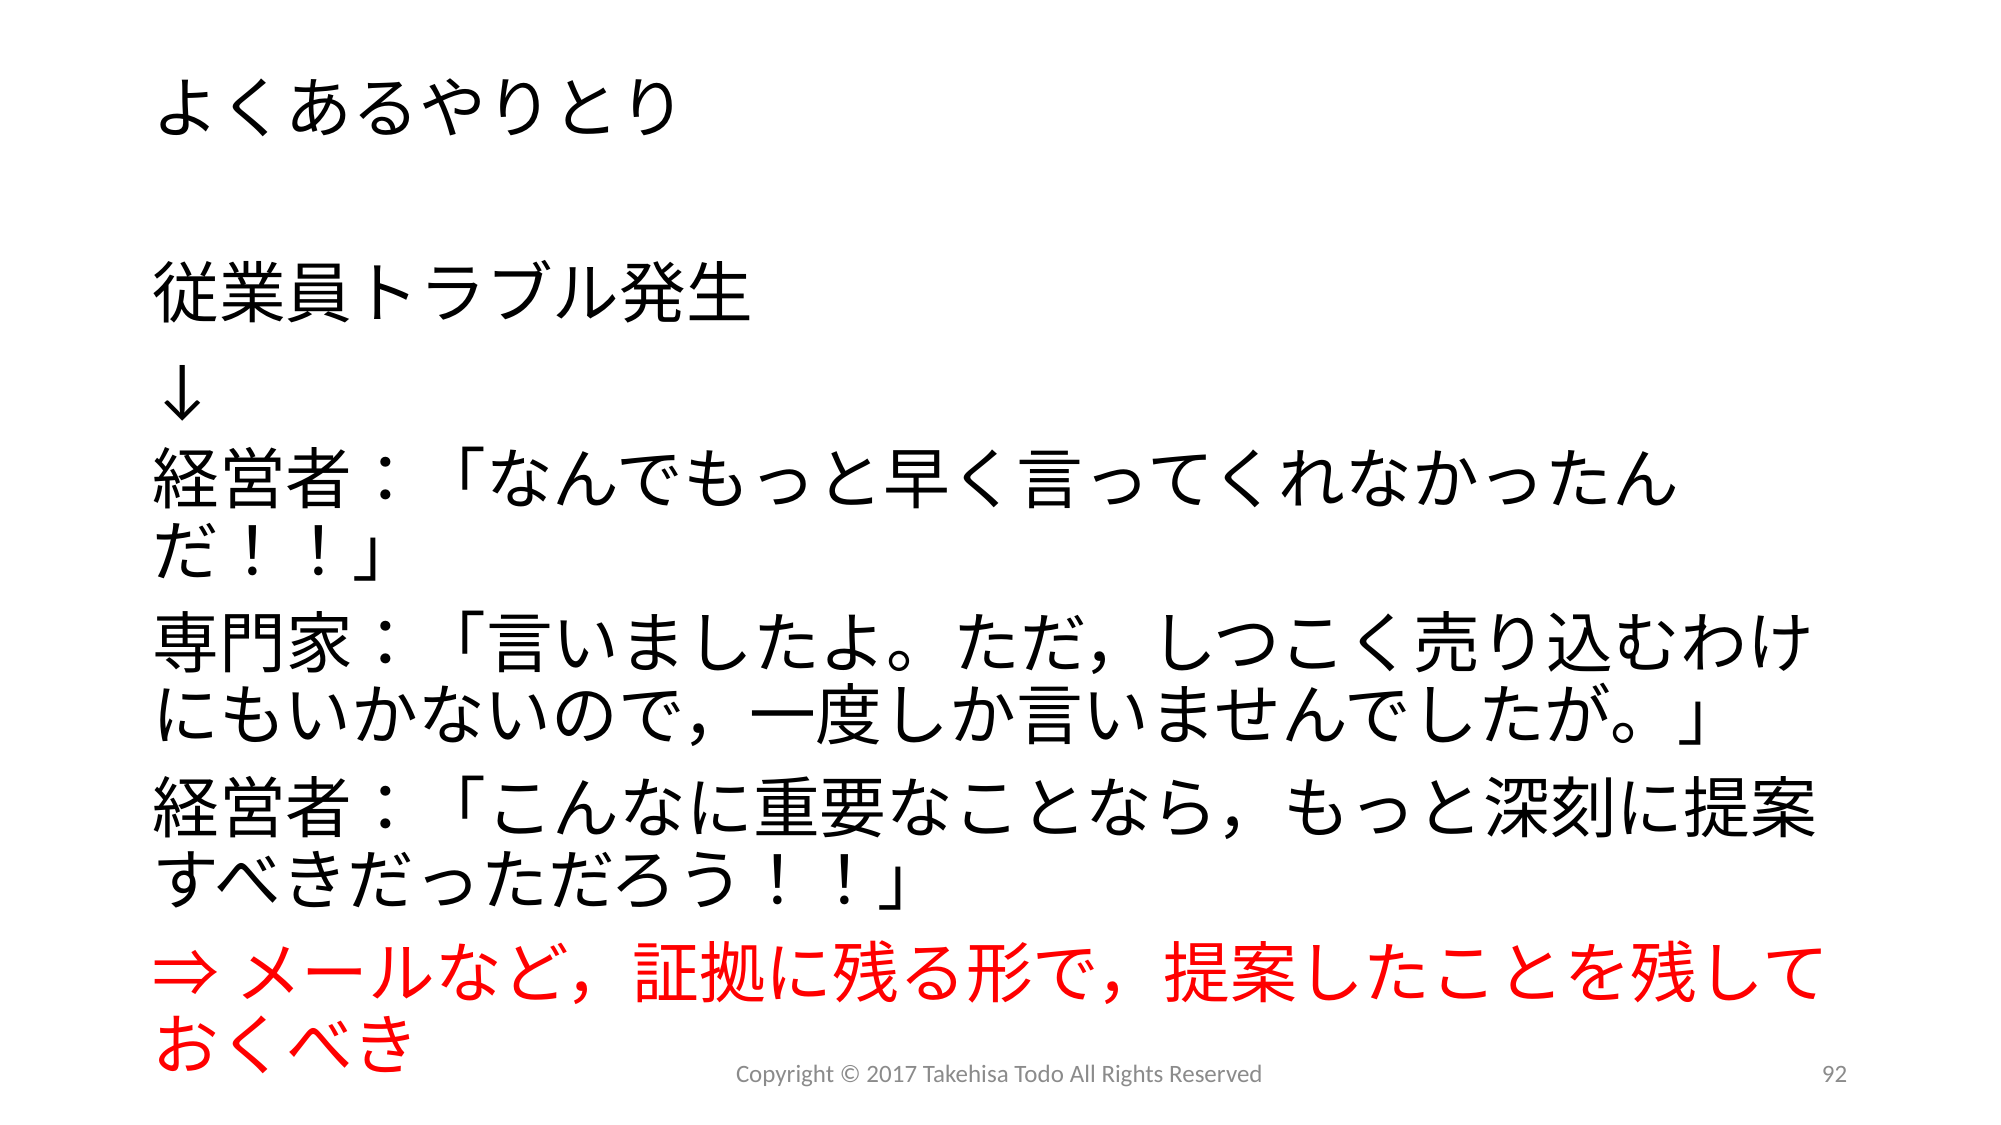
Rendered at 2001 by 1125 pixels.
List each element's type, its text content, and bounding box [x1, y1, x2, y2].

slide_number 92 [1412, 1042, 1863, 1103]
list よくあるやりとり 従業員トラブル発生 ↓ 経営者：「なんでもっと早く言ってくれなかったんだ！！」 専門家：「言いましたよ。ただ，しつこく売り込むわけにもいかないので，一度しか言いませんでしたが。」 経営者：「こんなに重要なことなら，もっと深刻に提案すべきだっただろう！！」 ⇒メールなど，証拠に残る形で，提案したことを残しておくべき [137, 66, 1863, 1014]
footer Copyright © 2017 Takehisa Todo All Rights Reserved [662, 1042, 1338, 1103]
